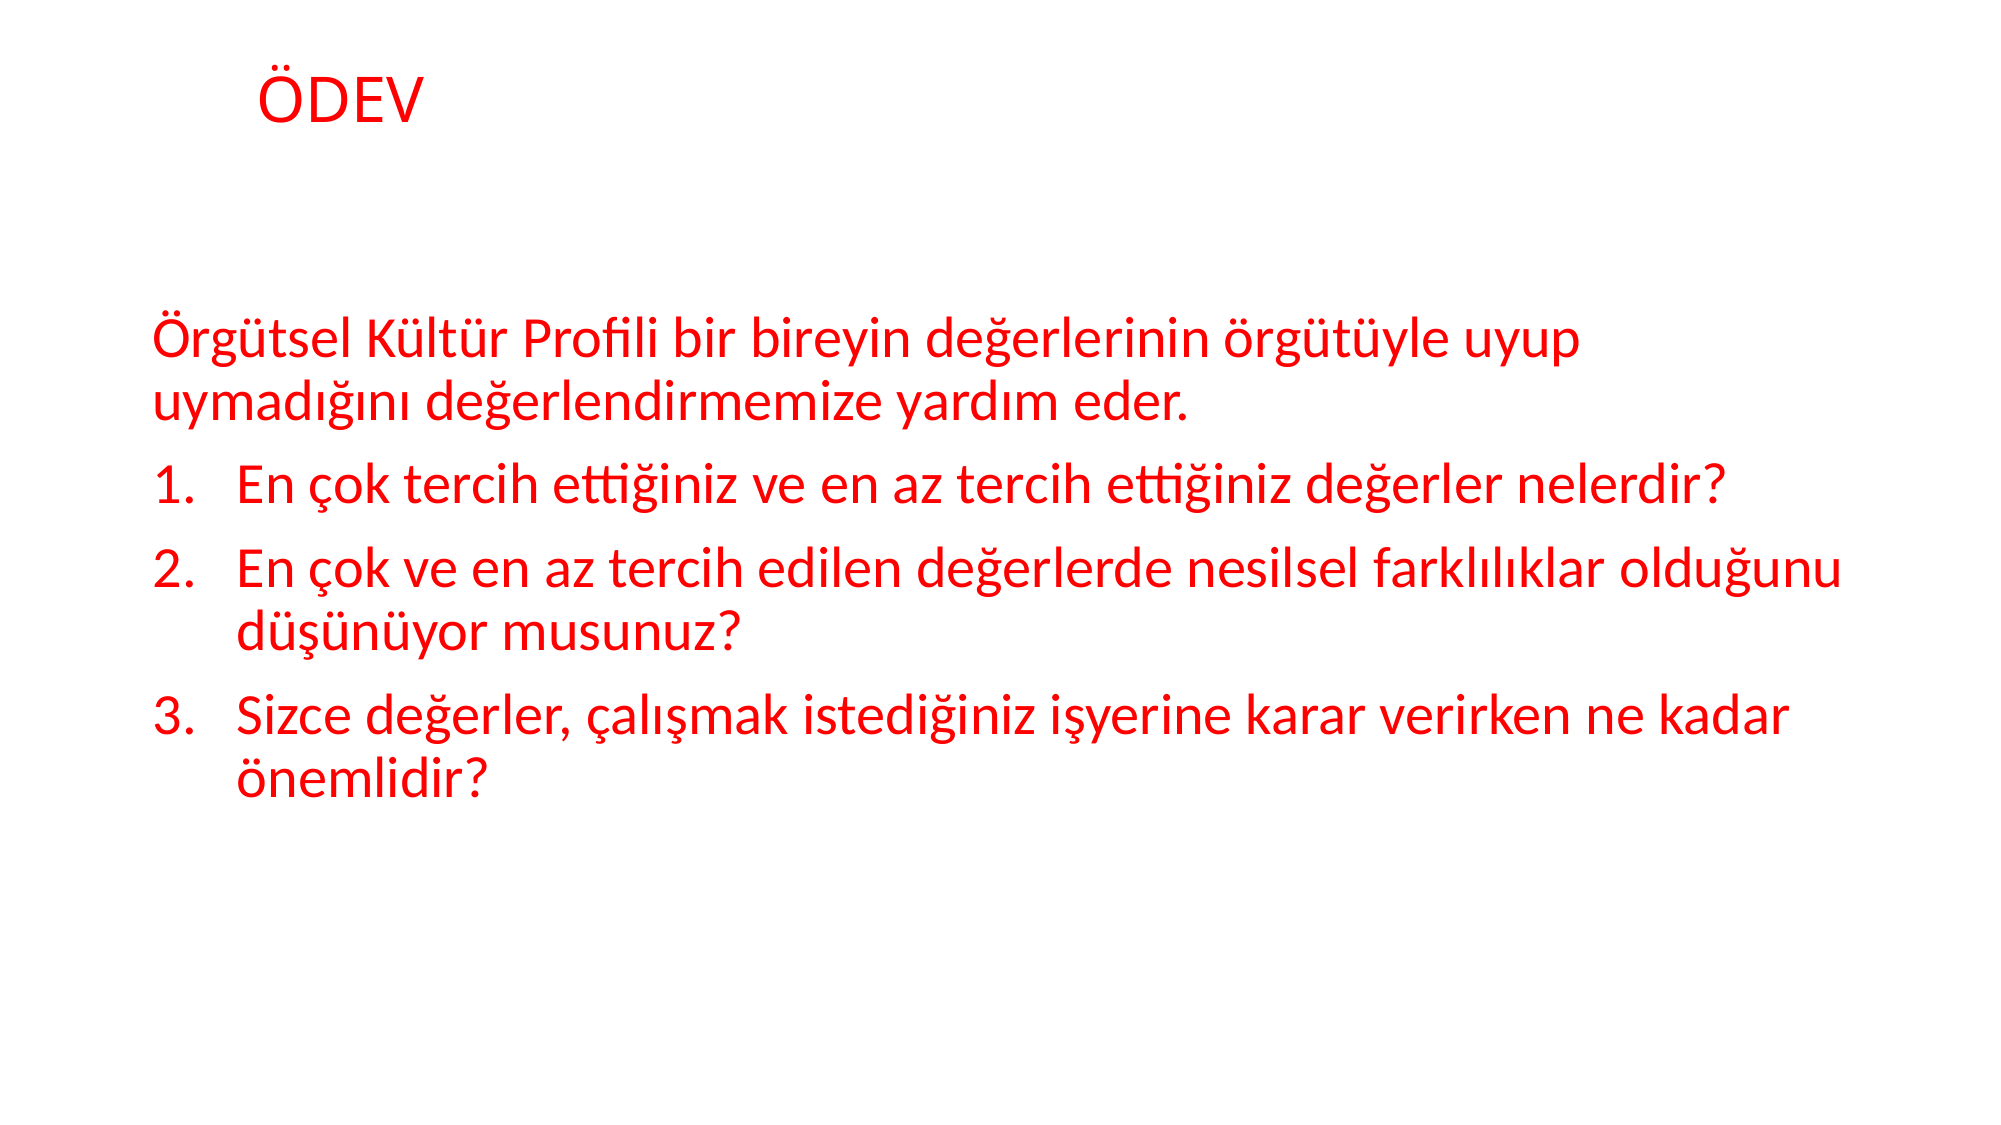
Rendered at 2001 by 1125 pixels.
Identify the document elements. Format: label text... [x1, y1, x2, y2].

title ÖDEV [137, 59, 1863, 220]
list Örgütsel Kültür Profili bir bireyin değerlerinin örgütüyle uyup uymadığını değerlendirmemize yardım eder. En çok tercih ettiğiniz ve en az tercih ettiğiniz değerler nelerdir? En çok ve en az tercih edilen değerlerde nesilsel farklılıklar olduğunu düşünüyor musunuz? Sizce değerler, çalışmak istediğiniz işyerine karar verirken ne kadar önemlidir? [137, 299, 1863, 1014]
